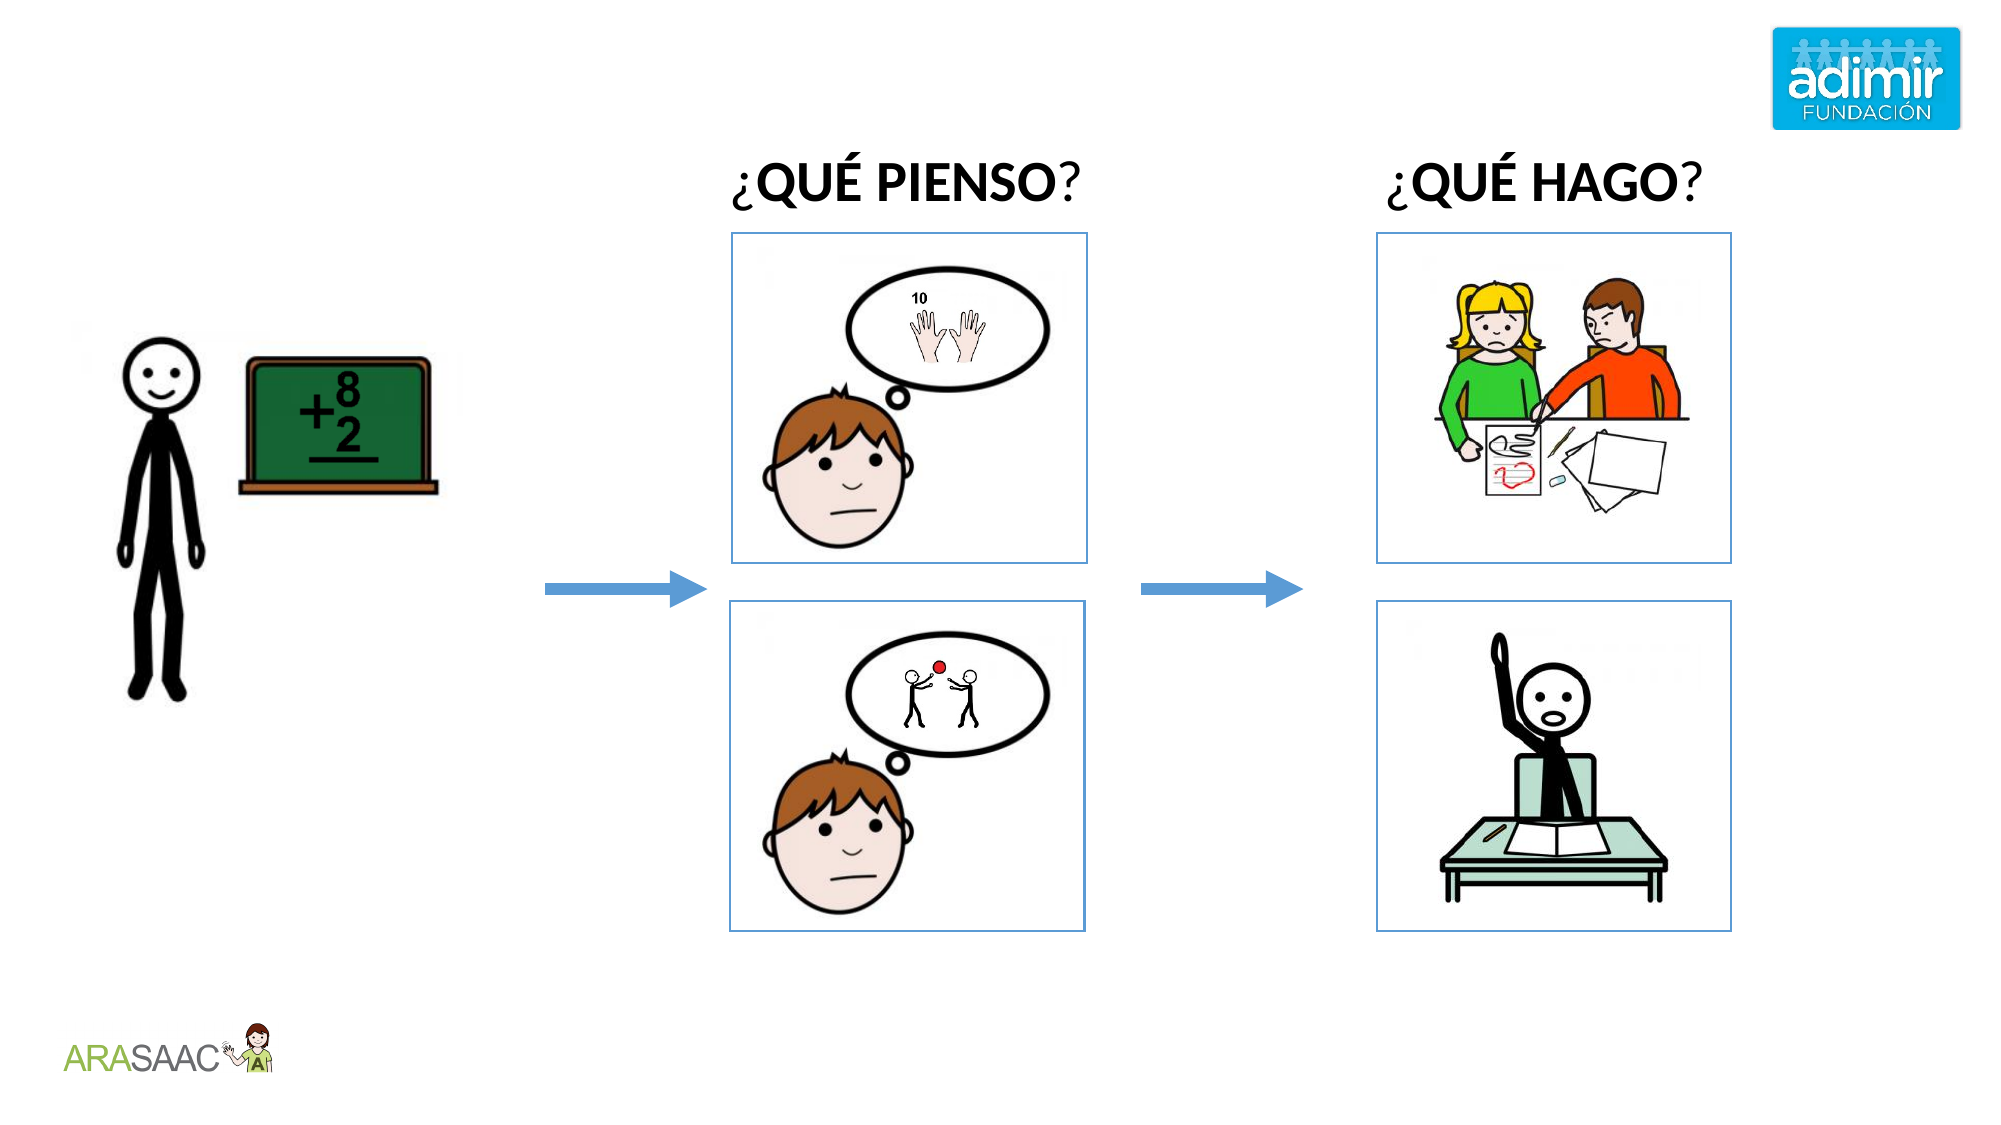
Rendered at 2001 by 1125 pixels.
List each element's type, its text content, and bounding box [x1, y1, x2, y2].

picture [1770, 23, 1963, 130]
picture [1804, 106, 1813, 119]
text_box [732, 232, 1087, 567]
picture [57, 1022, 279, 1074]
text_box ¿QUÉ HAGO? [1369, 135, 1738, 221]
picture [1833, 106, 1837, 119]
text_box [1376, 601, 1731, 935]
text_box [71, 321, 463, 713]
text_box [1376, 232, 1731, 567]
picture [1923, 112, 1929, 119]
picture [1789, 40, 1943, 98]
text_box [730, 601, 1085, 935]
text_box ¿QUÉ PIENSO? [715, 135, 1104, 221]
picture [1849, 106, 1857, 119]
picture [1918, 106, 1923, 119]
